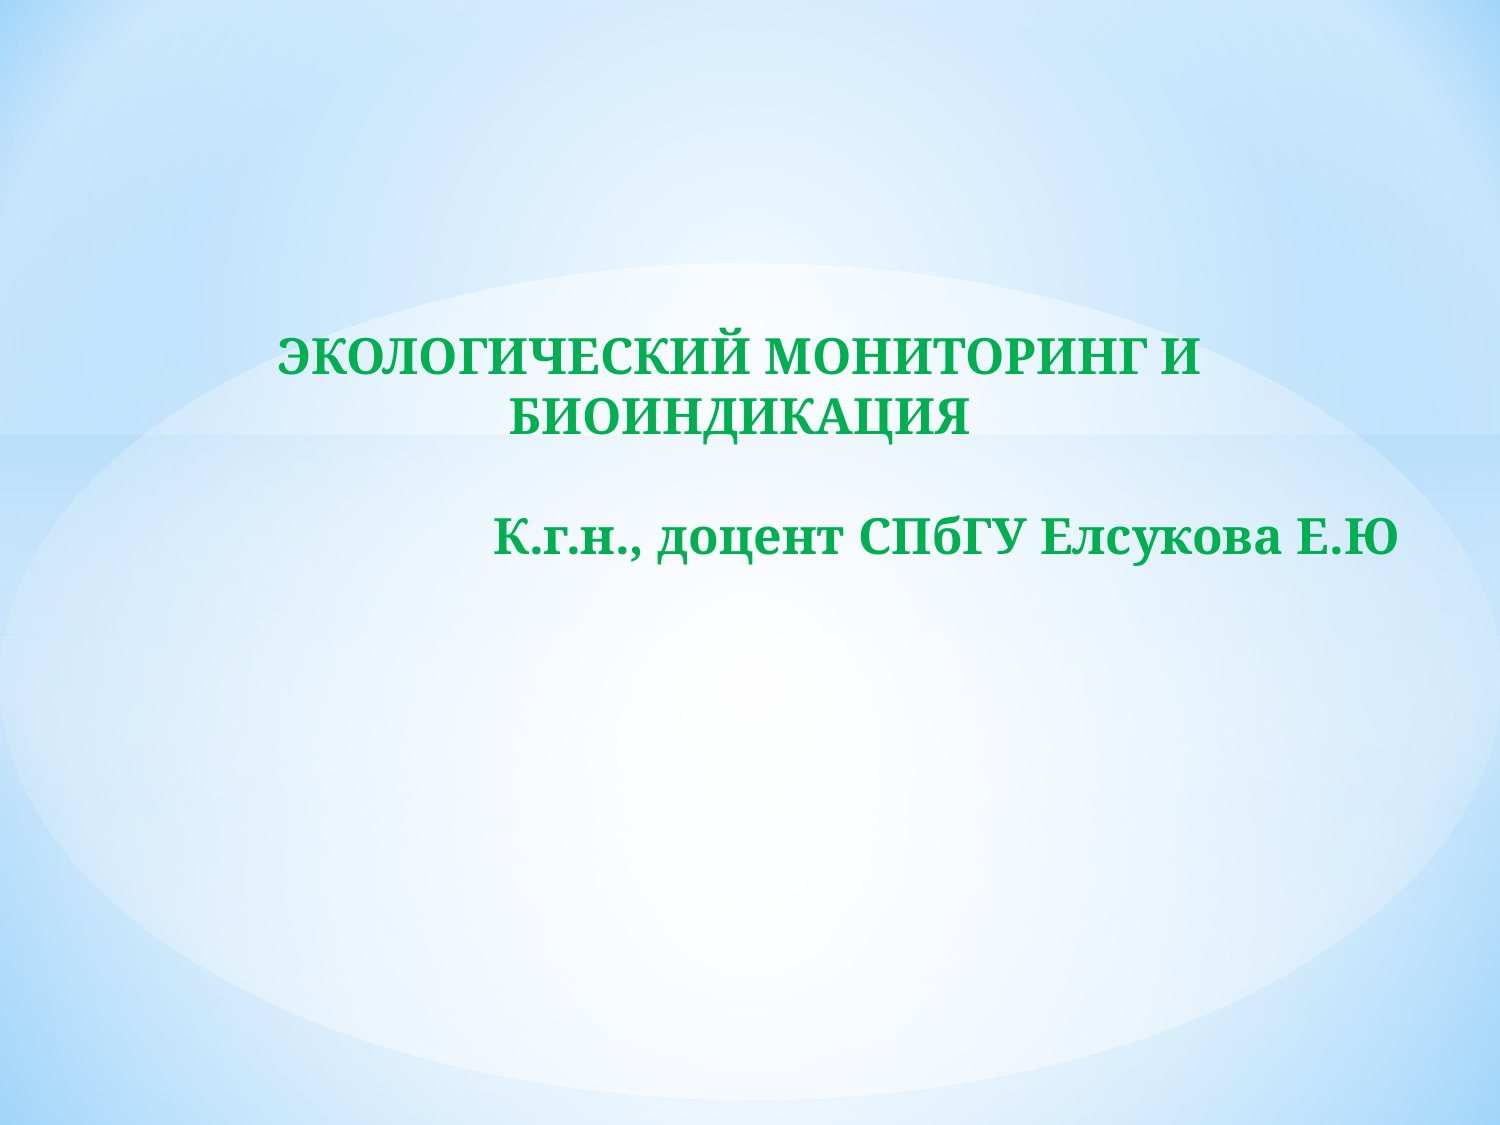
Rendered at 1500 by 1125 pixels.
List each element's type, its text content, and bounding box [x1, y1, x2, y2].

text_box ЭКОЛОГИЧЕСКИЙ МОНИТОРИНГ И БИОИНДИКАЦИЯ К.г.н., доцент СПбГУ Елсукова Е.Ю [64, 160, 1415, 728]
